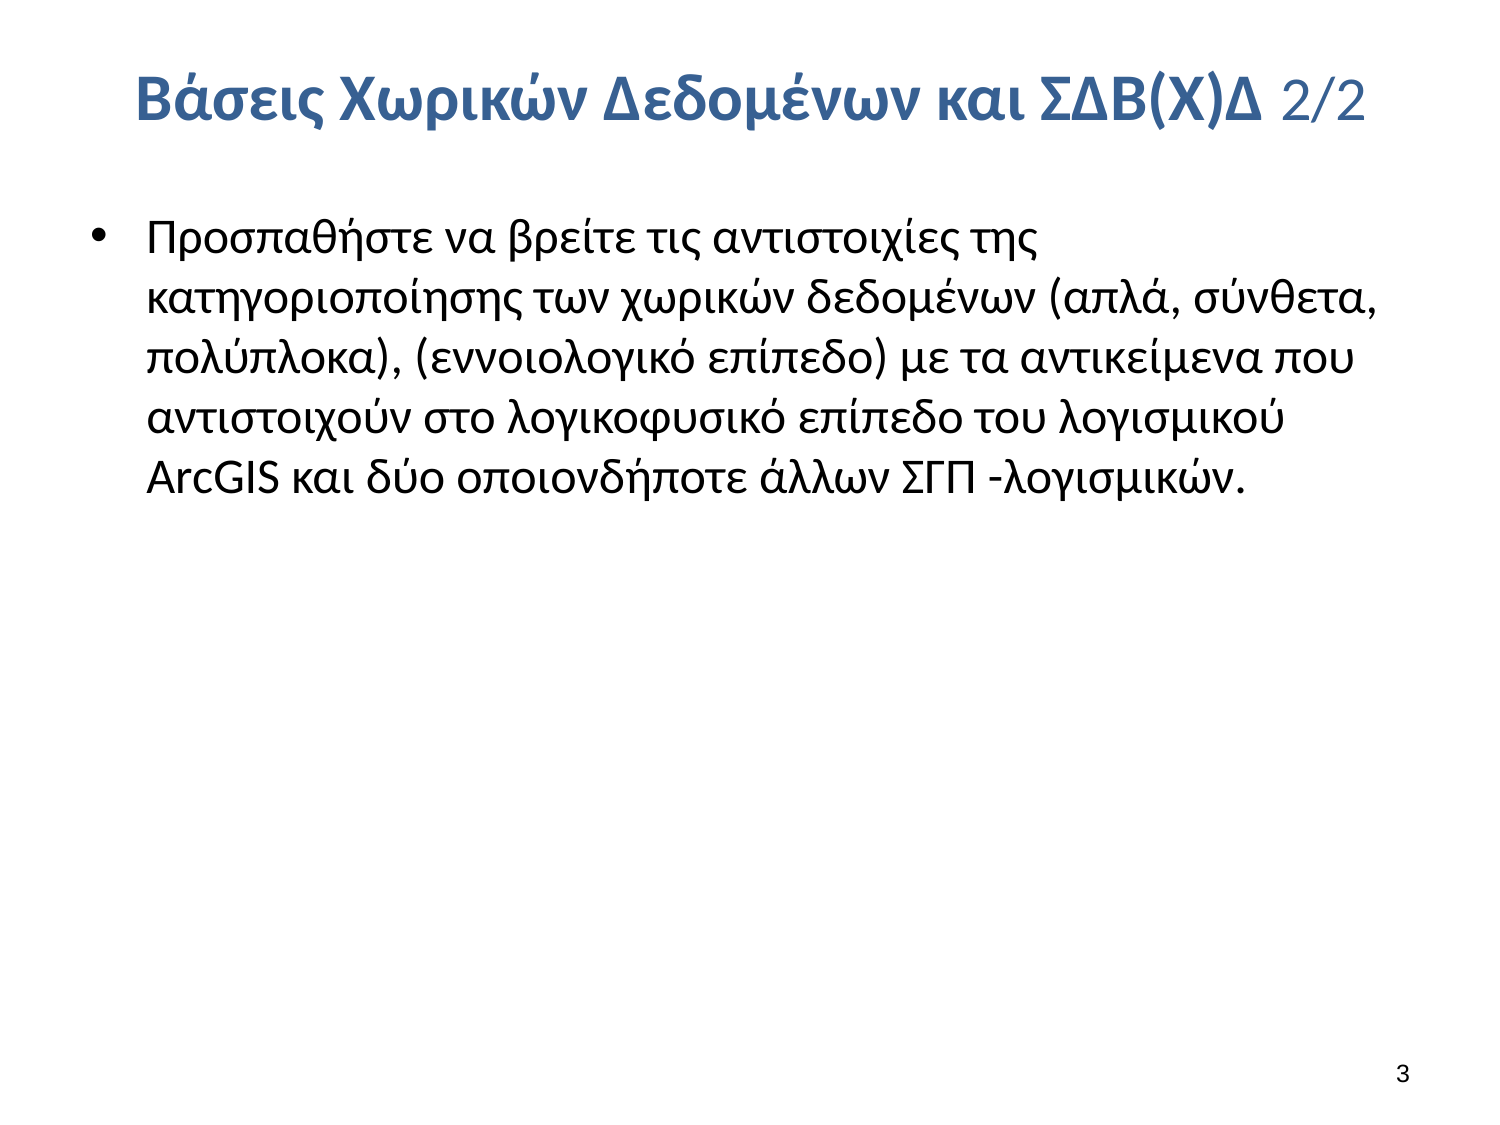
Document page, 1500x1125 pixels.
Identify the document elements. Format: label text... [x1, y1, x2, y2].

list Προσπαθήστε να βρείτε τις αντιστοιχίες της κατηγοριοποίησης των χωρικών δεδομένων (απλά, σύνθετα, πολύπλοκα), (εννοιολογικό επίπεδο) με τα αντικείμενα που αντιστοιχούν στο λογικοφυσικό επίπεδο του λογισμικού ArcGIS και δύο οποιονδήποτε άλλων ΣΓΠ -λογισμικών. [75, 196, 1425, 1024]
title Βάσεις Χωρικών Δεδομένων και ΣΔΒ(Χ)Δ 2/2 [76, 19, 1427, 169]
slide_number 2 [1074, 1042, 1425, 1103]
